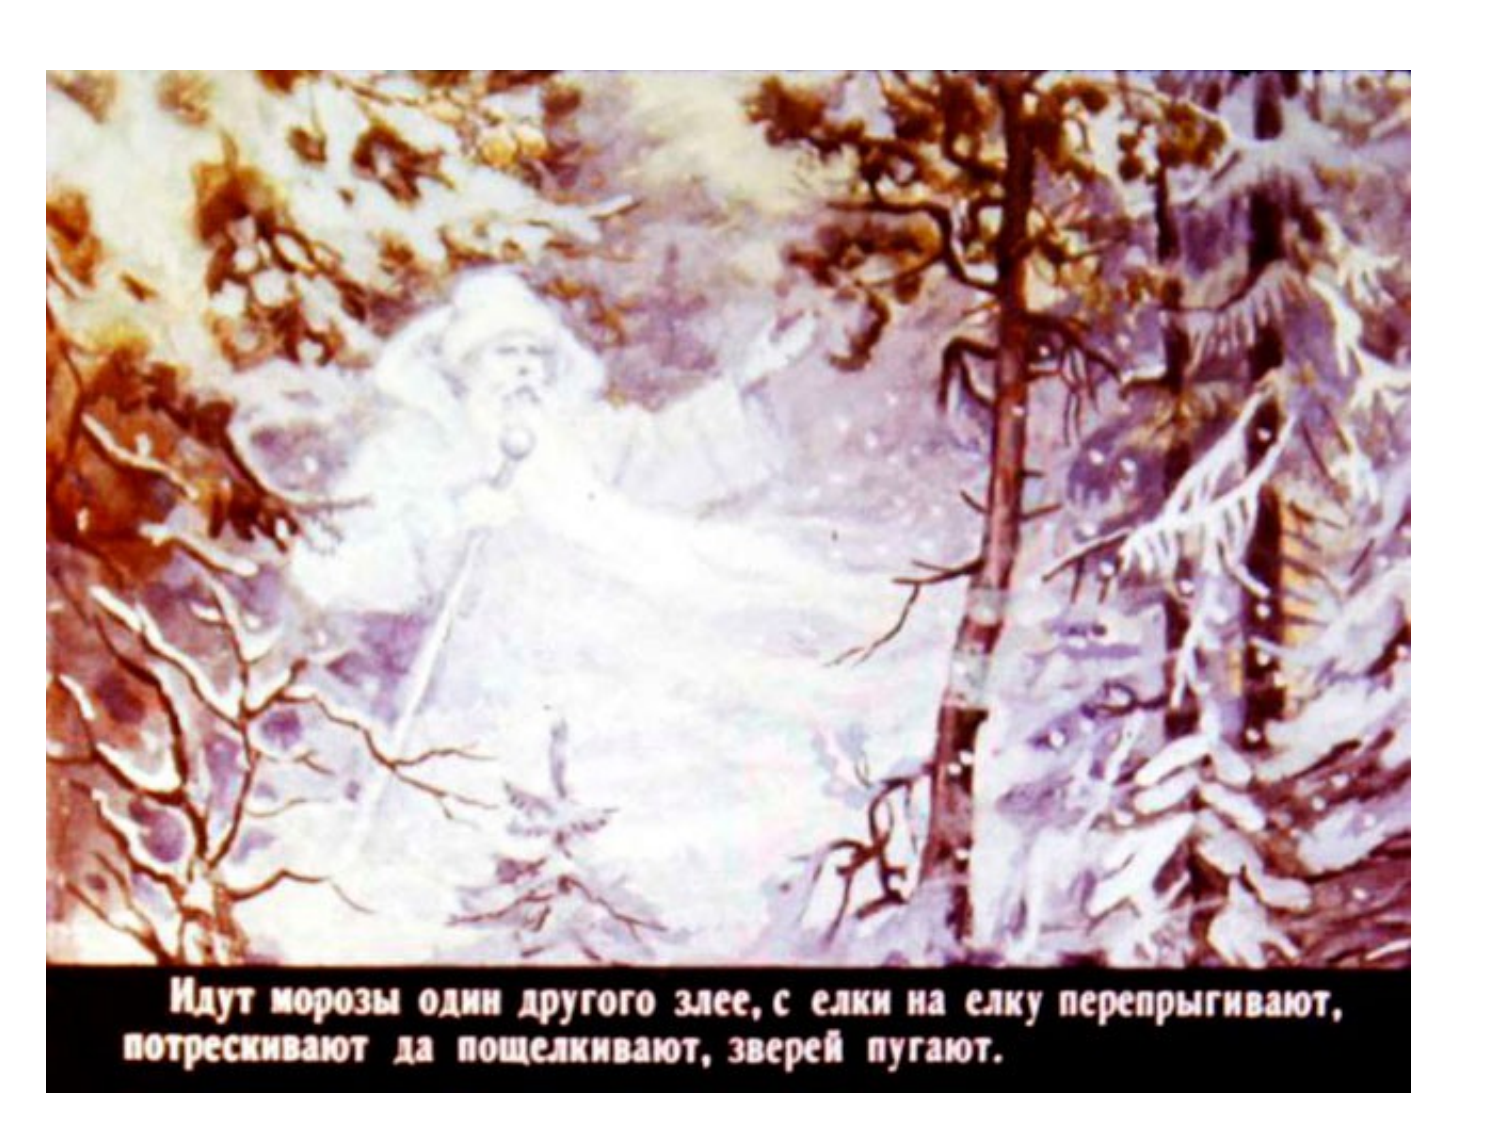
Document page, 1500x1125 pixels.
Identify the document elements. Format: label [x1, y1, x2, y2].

picture [46, 70, 1411, 1093]
